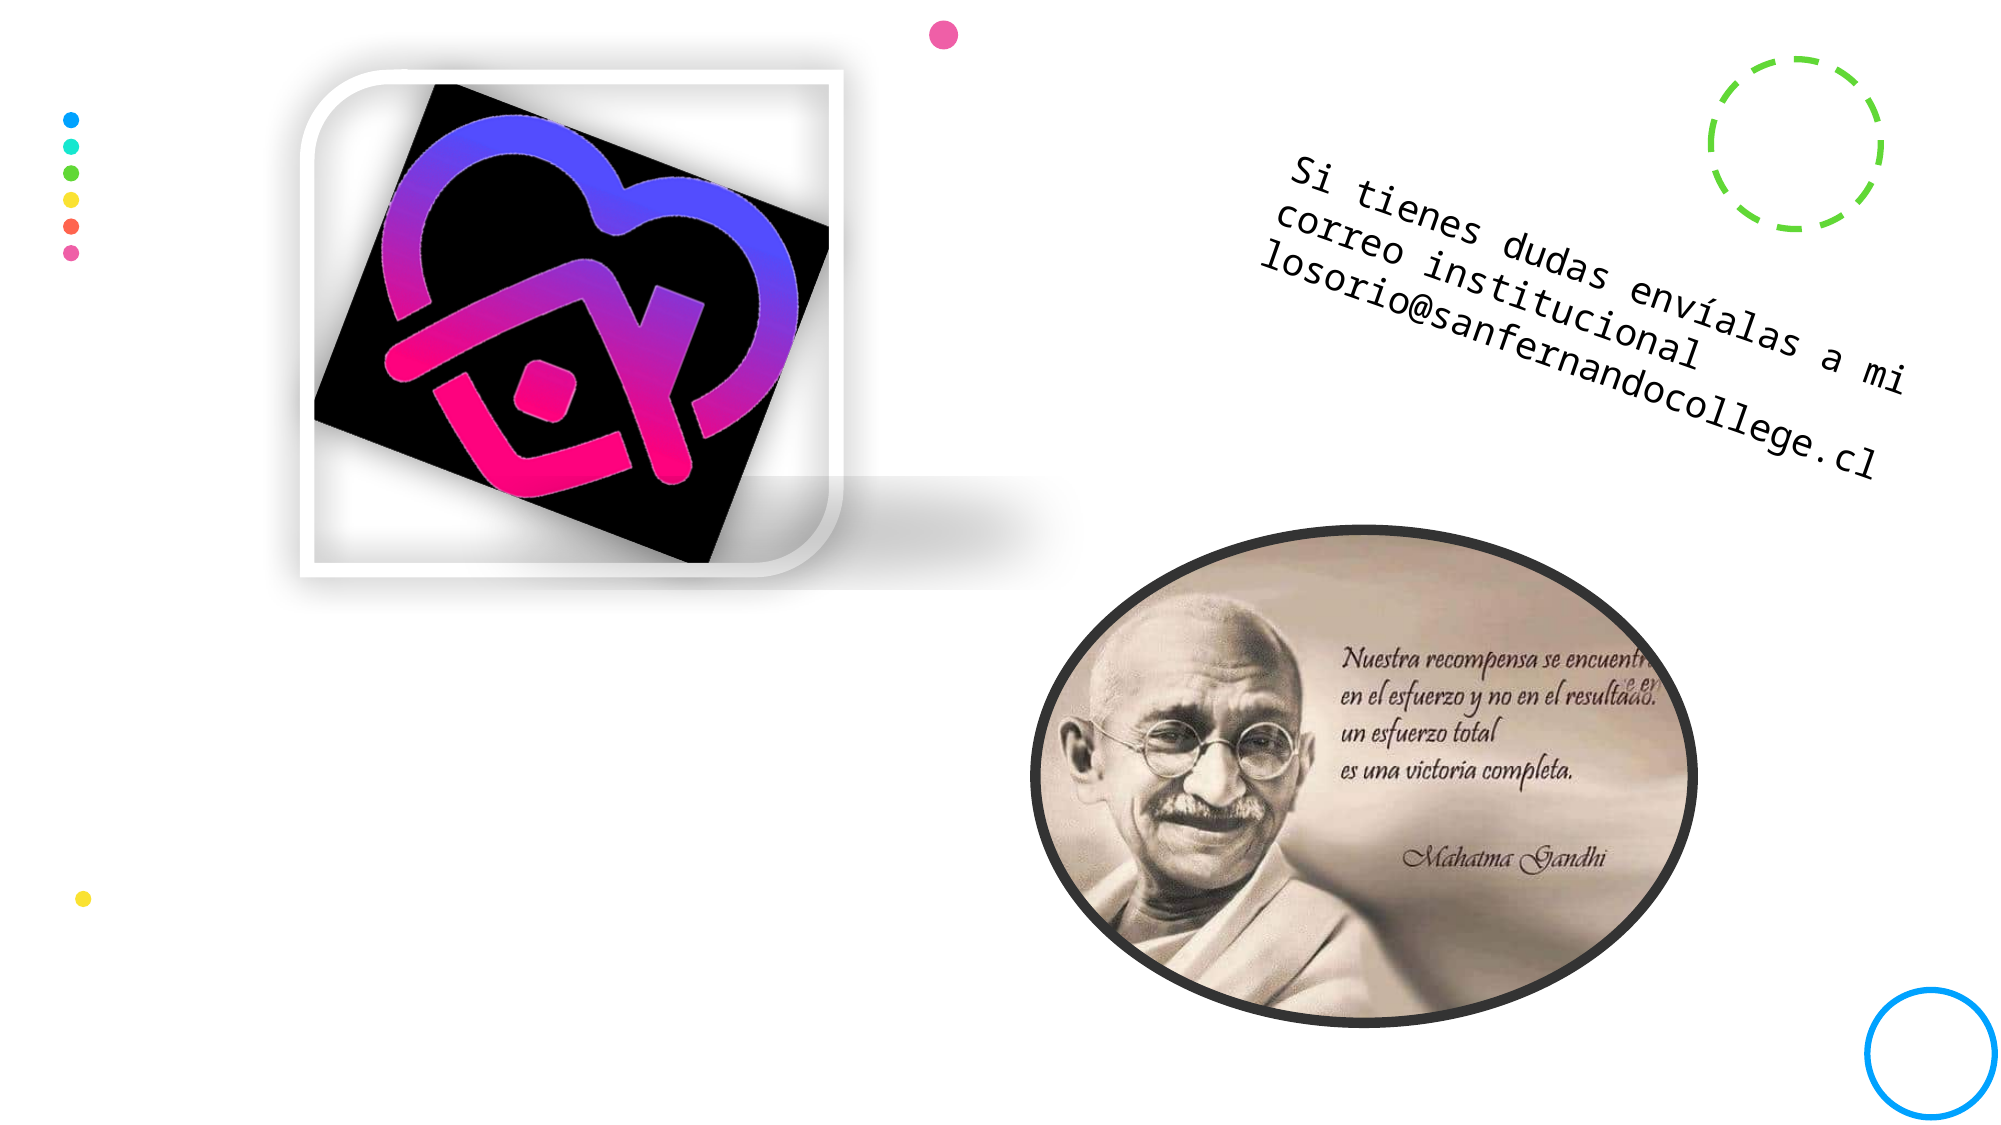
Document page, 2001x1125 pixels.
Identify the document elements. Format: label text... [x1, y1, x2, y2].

picture [1034, 529, 1694, 1024]
picture [306, 76, 837, 571]
text_box Si tienes dudas envíalas a mi correo institucional losorio@sanfernandocollege.cl [1239, 132, 1966, 513]
